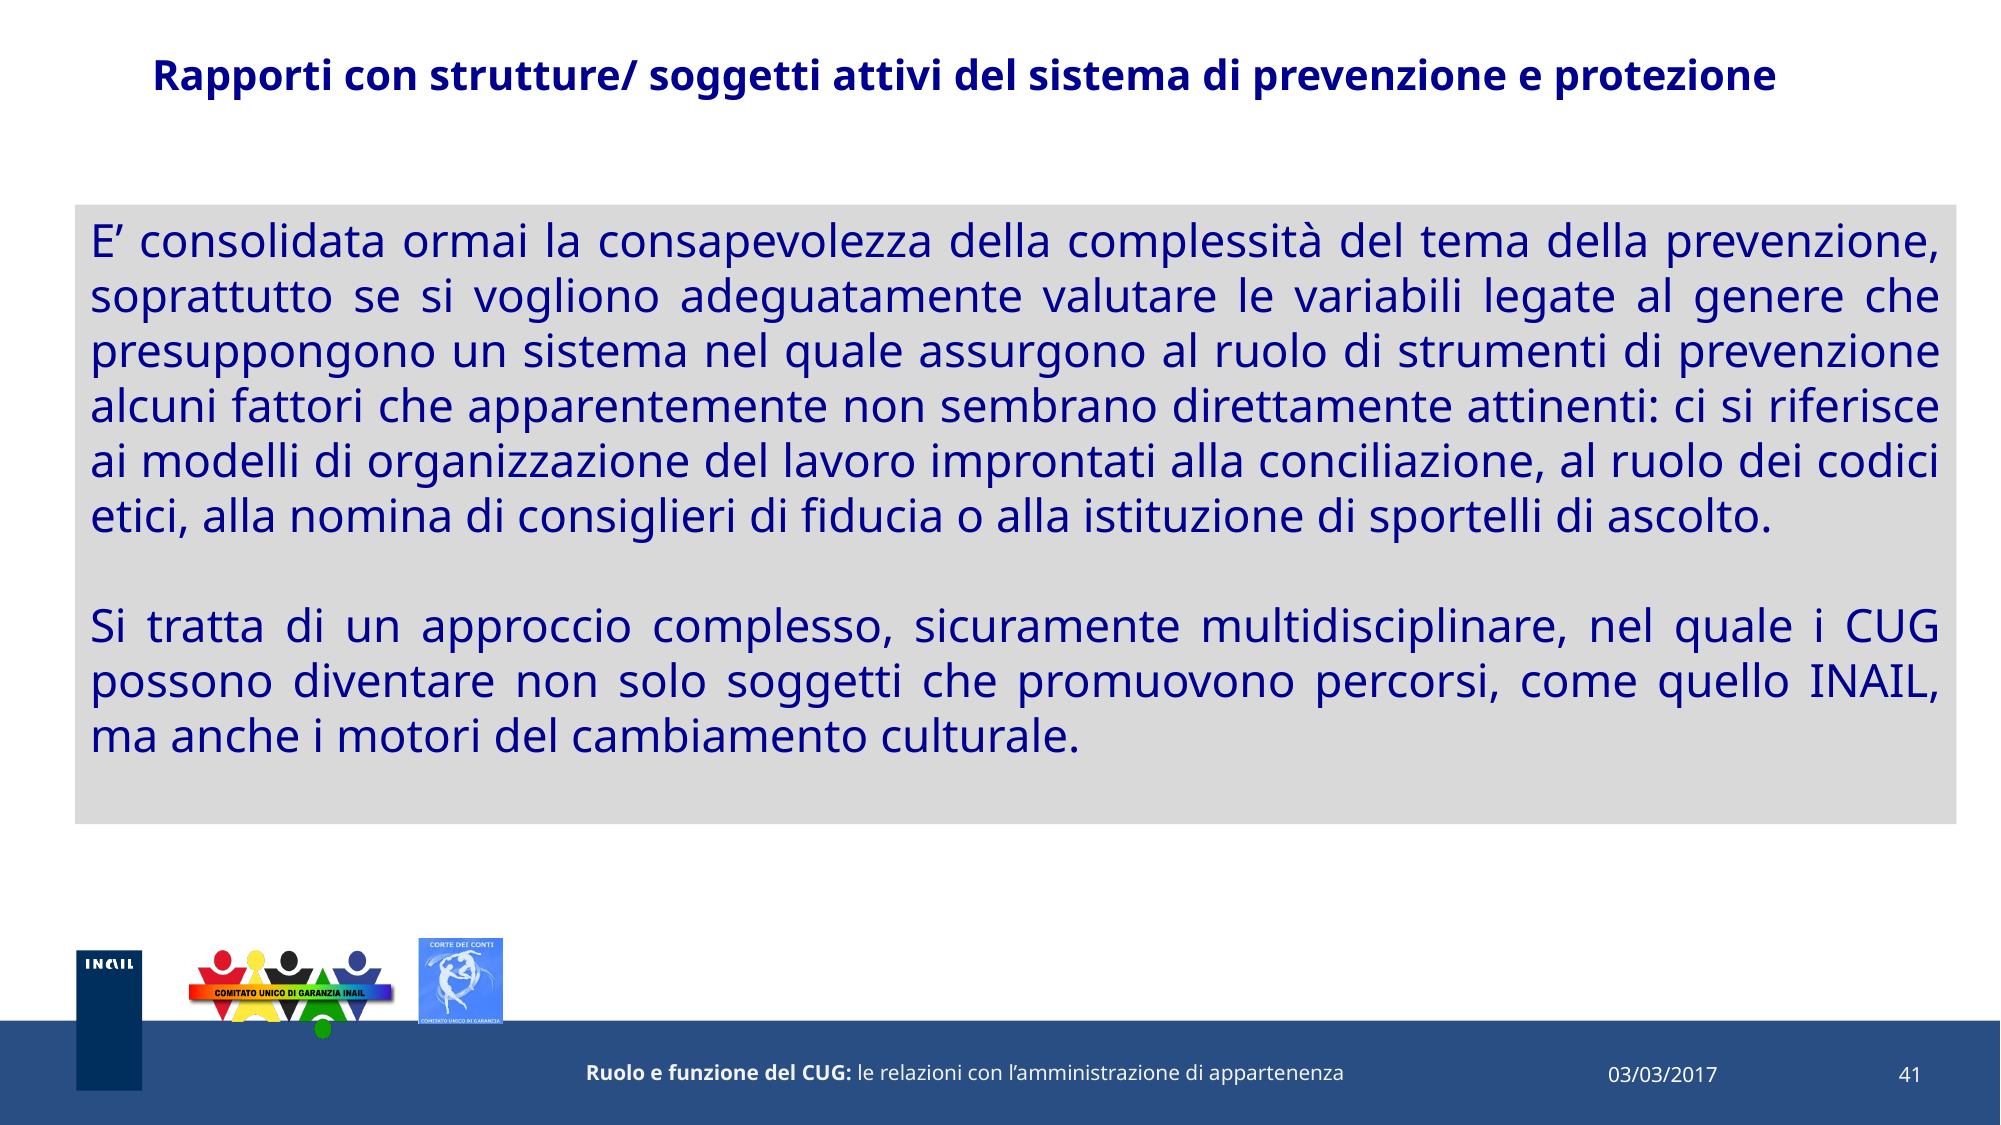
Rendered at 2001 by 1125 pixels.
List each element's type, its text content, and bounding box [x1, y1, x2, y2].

picture [186, 950, 398, 1039]
title [77, 41, 1925, 156]
list Ruolo e funzione del CUG: le relazioni con l’amministrazione di appartenenza [443, 1061, 1488, 1100]
text_box Rapporti con strutture/ soggetti attivi del sistema di prevenzione e protezione [120, 41, 1820, 107]
slide_number 41 [1684, 1061, 1923, 1122]
picture [418, 938, 503, 1024]
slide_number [1544, 1061, 1684, 1122]
text_box E’ consolidata ormai la consapevolezza della complessità del tema della prevenzione, soprattutto se si vogliono adeguatamente valutare le variabili legate al genere che presuppongono un sistema nel quale assurgono al ruolo di strumenti di prevenzione alcuni fattori che apparentemente non sembrano direttamente attinenti: ci si riferisce ai modelli di organizzazione del lavoro improntati alla conciliazione, al ruolo dei codici etici, alla nomina di consiglieri di fiducia o alla istituzione di sportelli di ascolto. Si tratta di un approccio complesso, sicuramente multidisciplinare, nel quale i CUG possono diventare non solo soggetti che promuovono percorsi, come quello INAIL, ma anche i motori del cambiamento culturale. [75, 204, 1957, 825]
